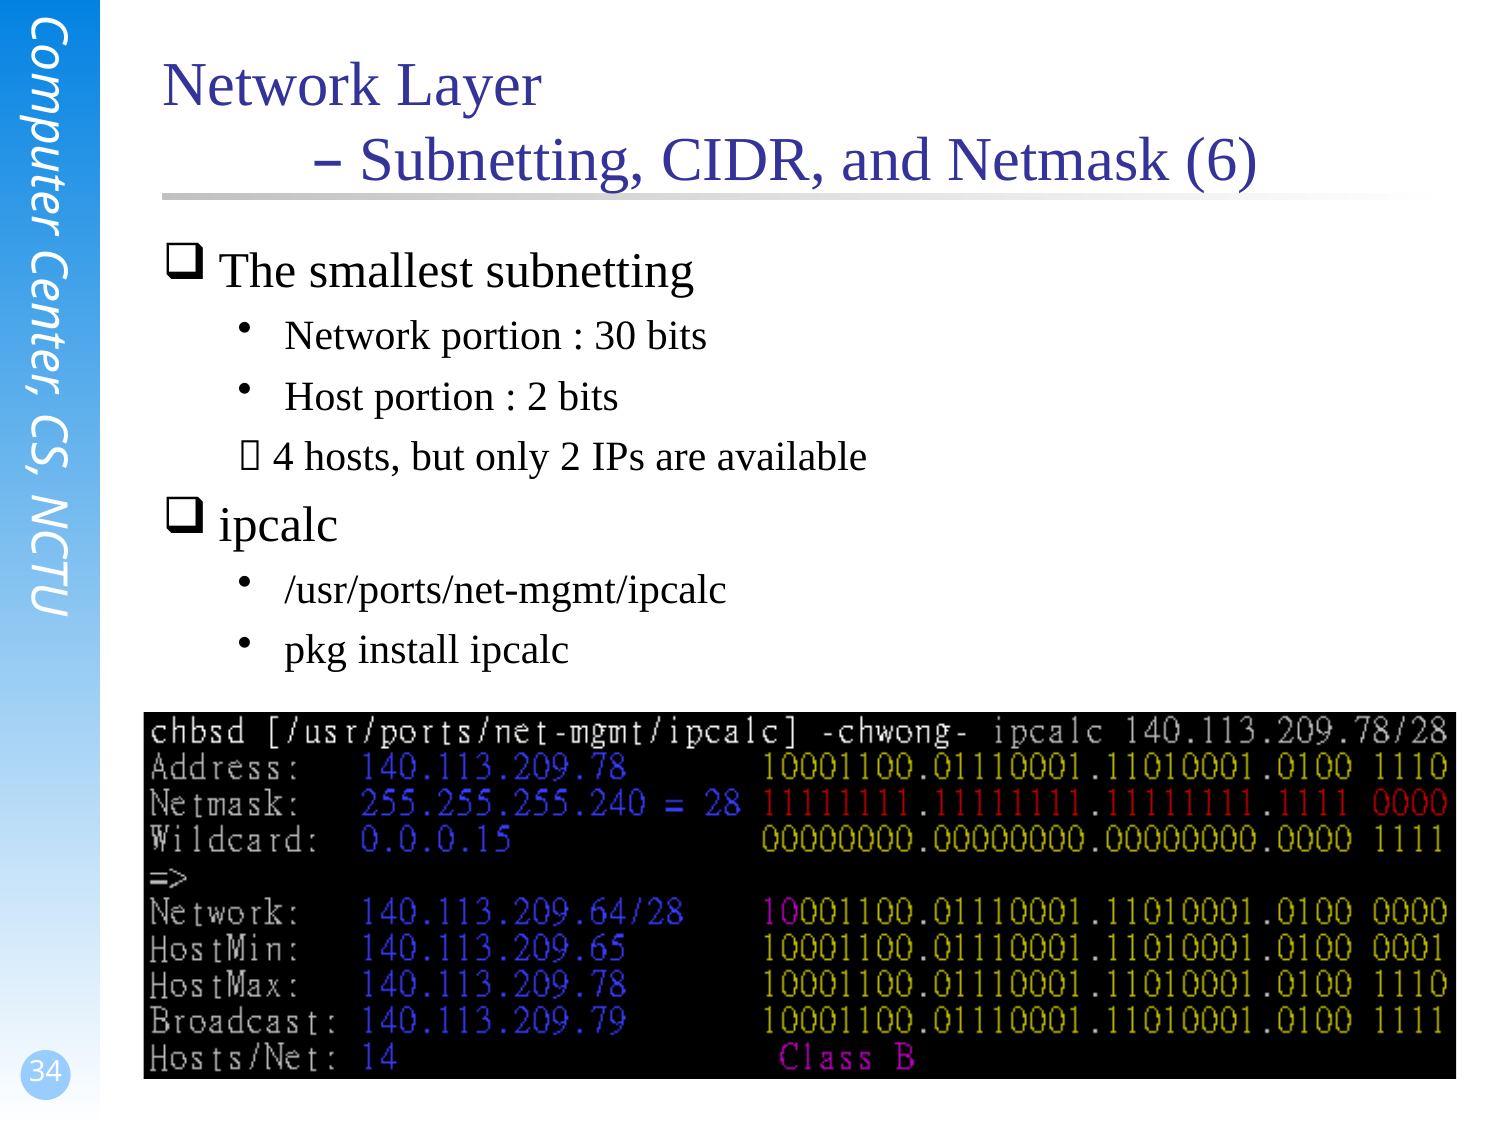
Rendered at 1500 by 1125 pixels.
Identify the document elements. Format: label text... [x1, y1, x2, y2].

list The smallest subnetting Network portion : 30 bits Host portion : 2 bits  4 hosts, but only 2 IPs are available ipcalc /usr/ports/net-mgmt/ipcalc pkg install ipcalc [162, 237, 1438, 710]
picture [143, 712, 1457, 1080]
title Network Layer – Subnetting, CIDR, and Netmask (6) [162, 42, 1438, 231]
